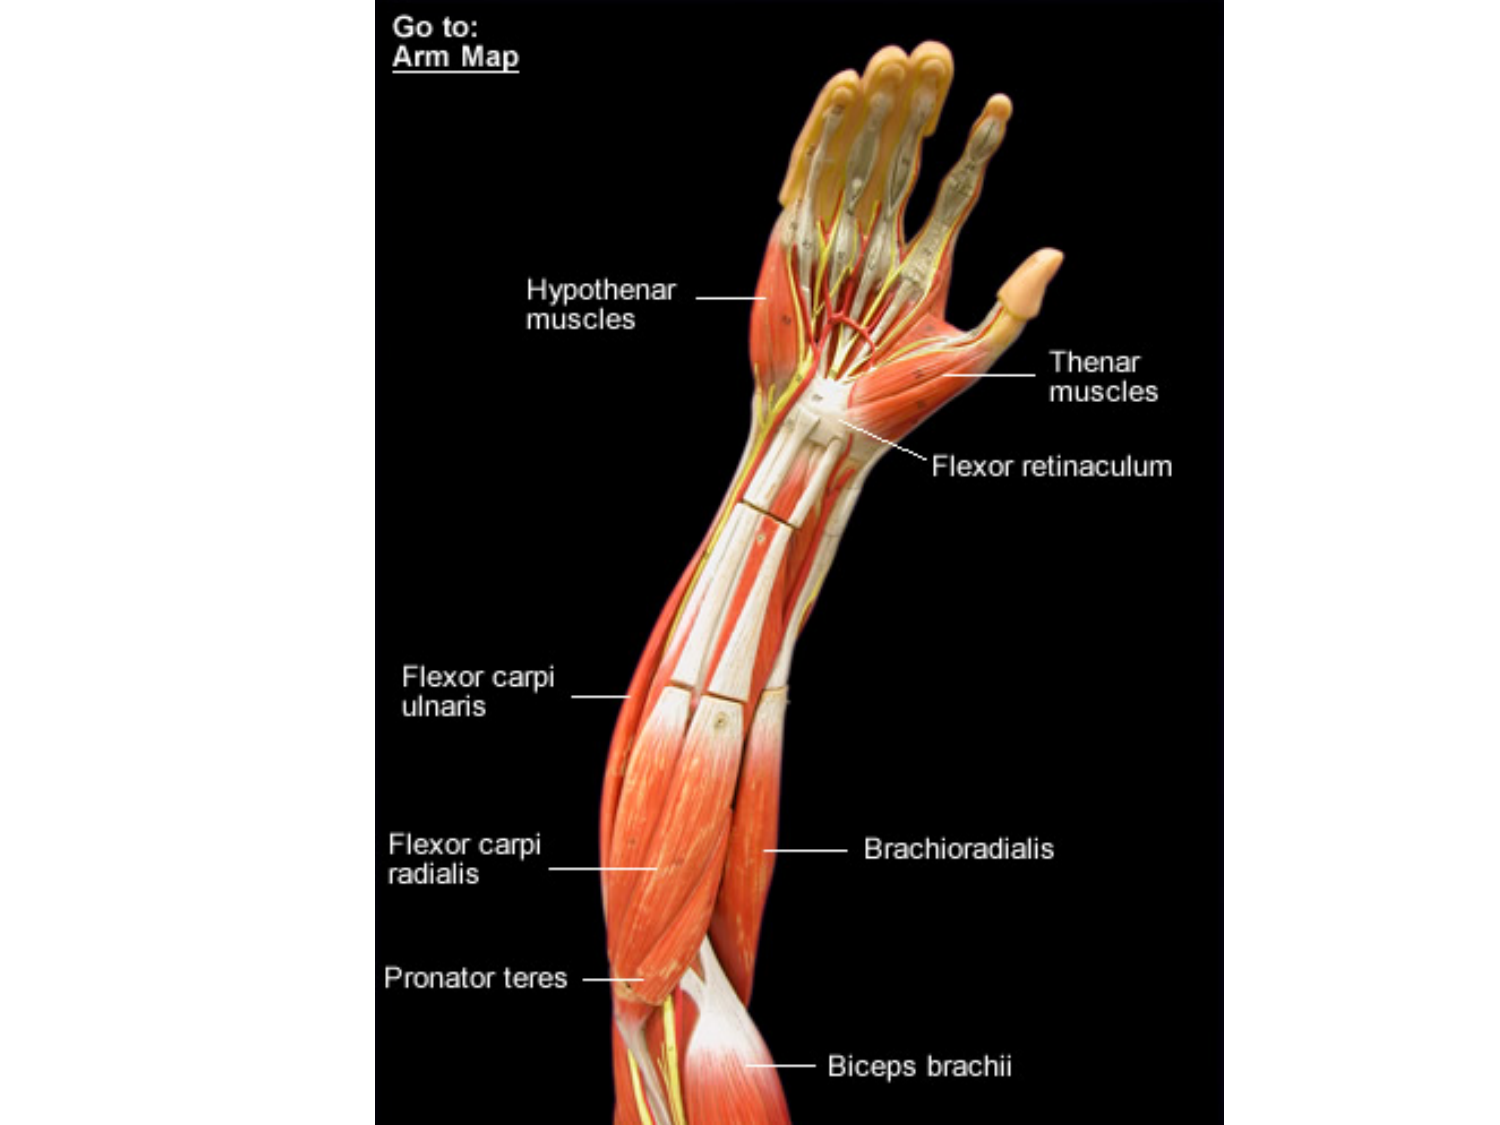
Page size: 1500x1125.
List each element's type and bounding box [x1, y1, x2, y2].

picture [374, 0, 1224, 1125]
